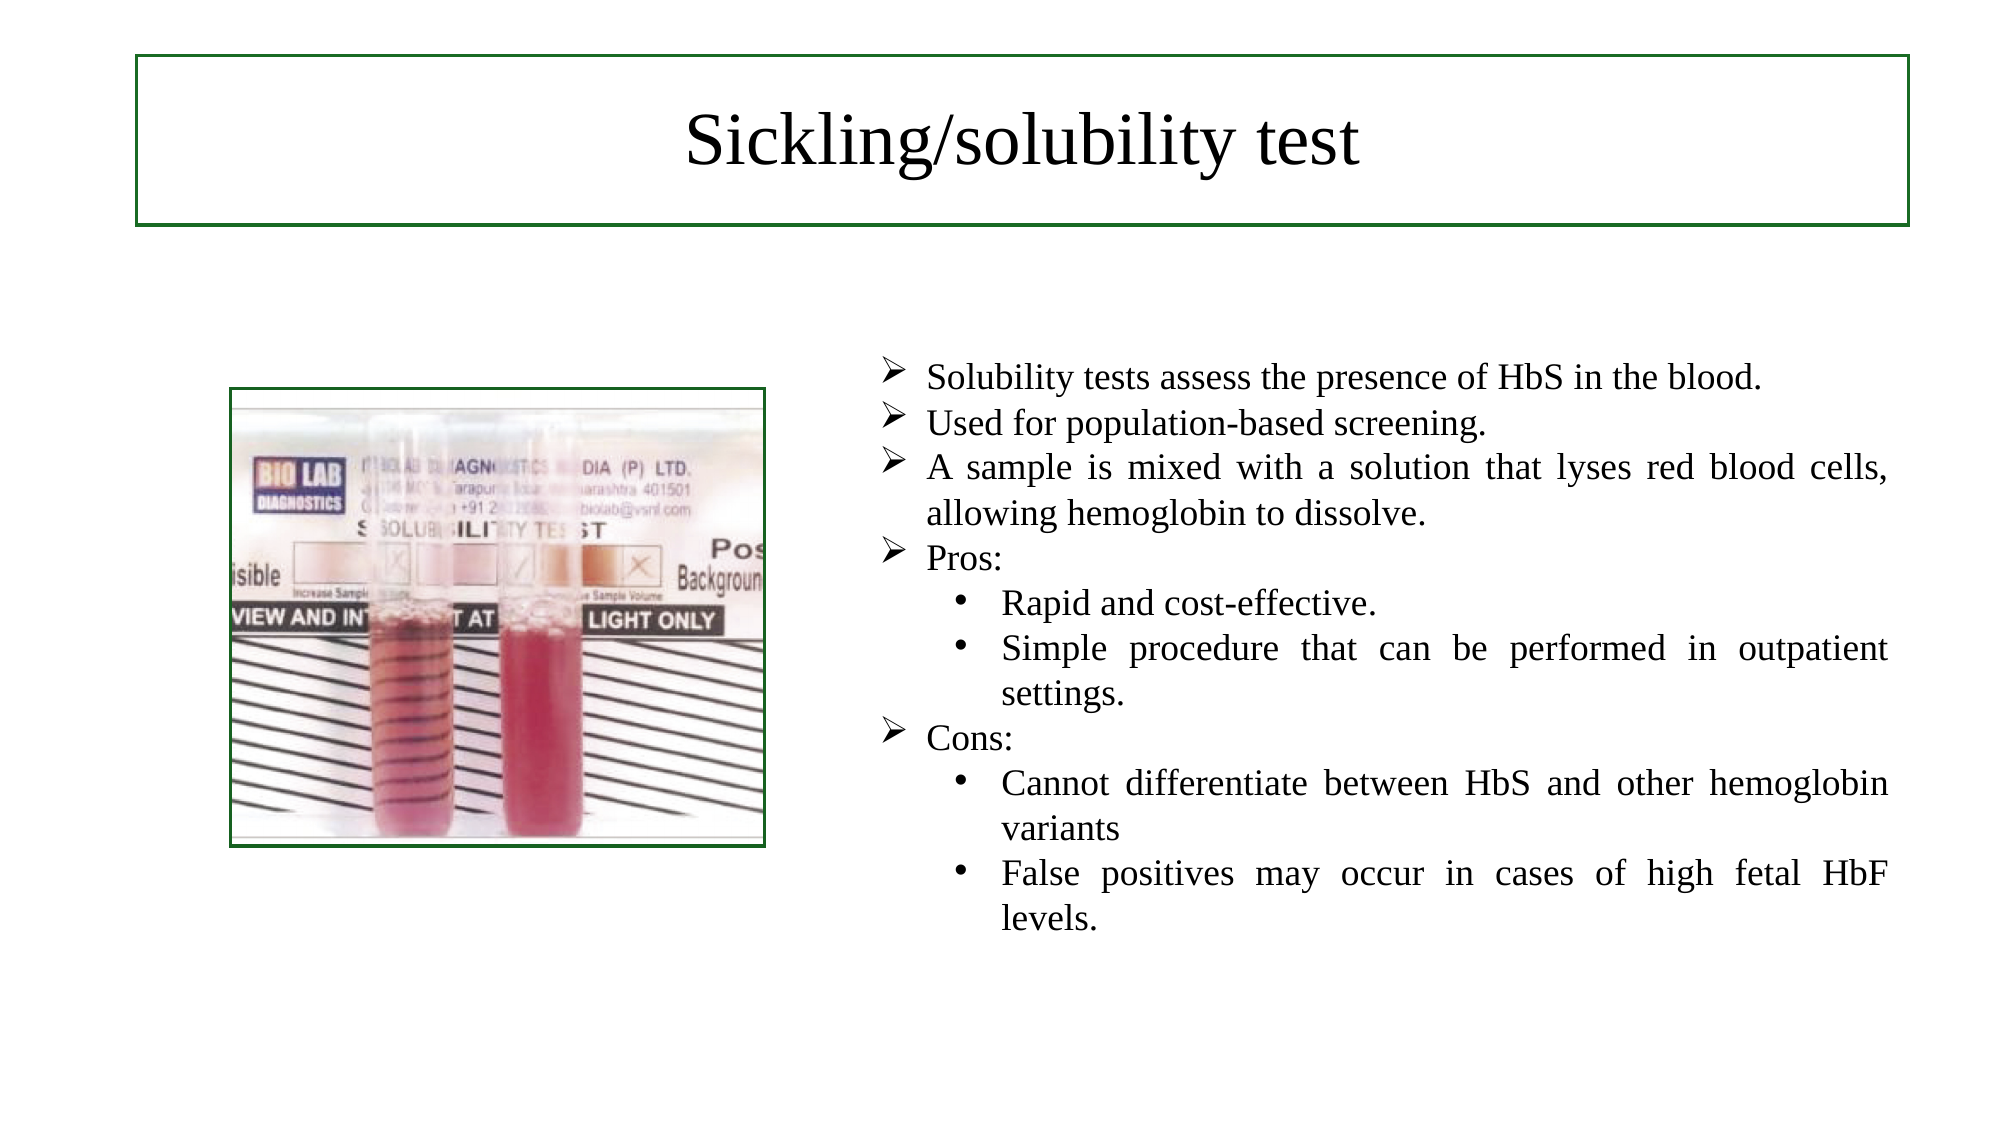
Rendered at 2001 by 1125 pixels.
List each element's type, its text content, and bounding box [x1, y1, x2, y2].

text_box Sickling/solubility test [135, 54, 1910, 227]
text_box Solubility tests assess the presence of HbS in the blood. Used for population-based screening. A sample is mixed with a solution that lyses red blood cells, allowing hemoglobin to dissolve. Pros: Rapid and cost-effective. Simple procedure that can be performed in outpatient settings. Cons: Cannot differentiate between HbS and other hemoglobin variants False positives may occur in cases of high fetal HbF levels. [864, 344, 1905, 945]
text_box [229, 387, 766, 848]
